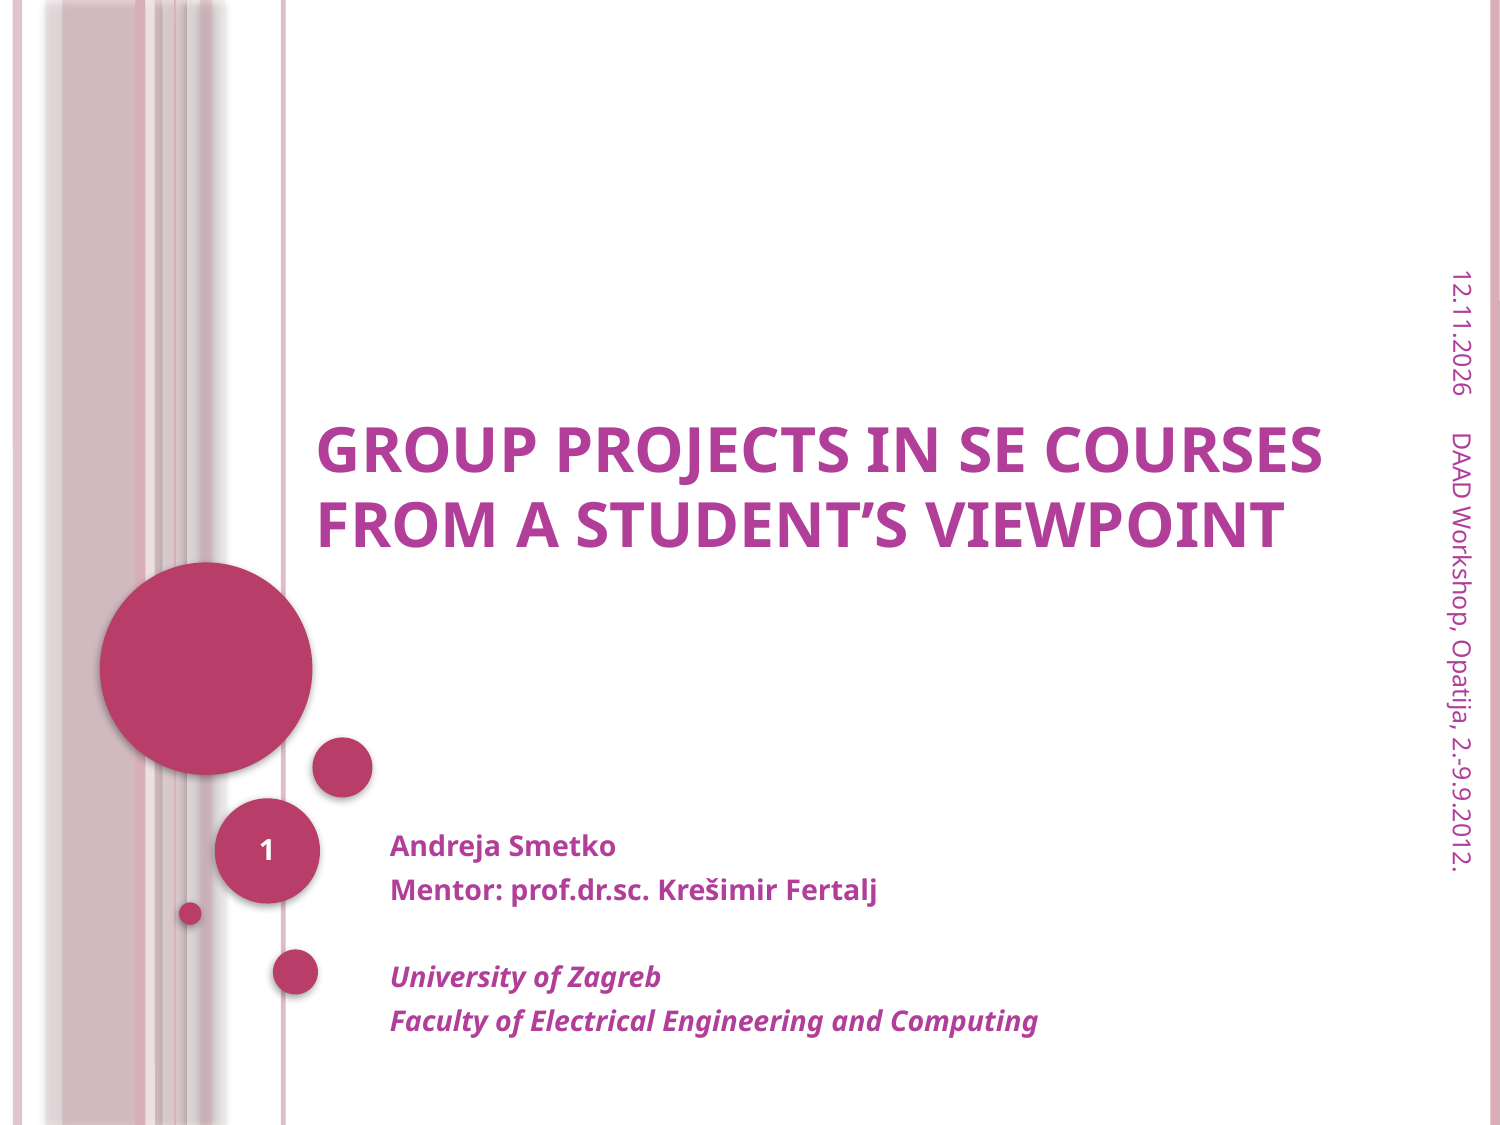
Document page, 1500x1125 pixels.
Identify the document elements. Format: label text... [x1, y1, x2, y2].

subtitle Andreja Smetko Mentor: prof.dr.sc. Krešimir Fertalj University of Zagreb Faculty of Electrical Engineering and Computing [375, 820, 1388, 1046]
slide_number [1430, 36, 1493, 412]
title Group projects in SE courses from a student’s viewpoint [301, 326, 1500, 568]
footer DAAD Workshop, Opatija, 2.-9.9.2012. [1429, 417, 1493, 1018]
slide_number 1 [217, 808, 318, 894]
